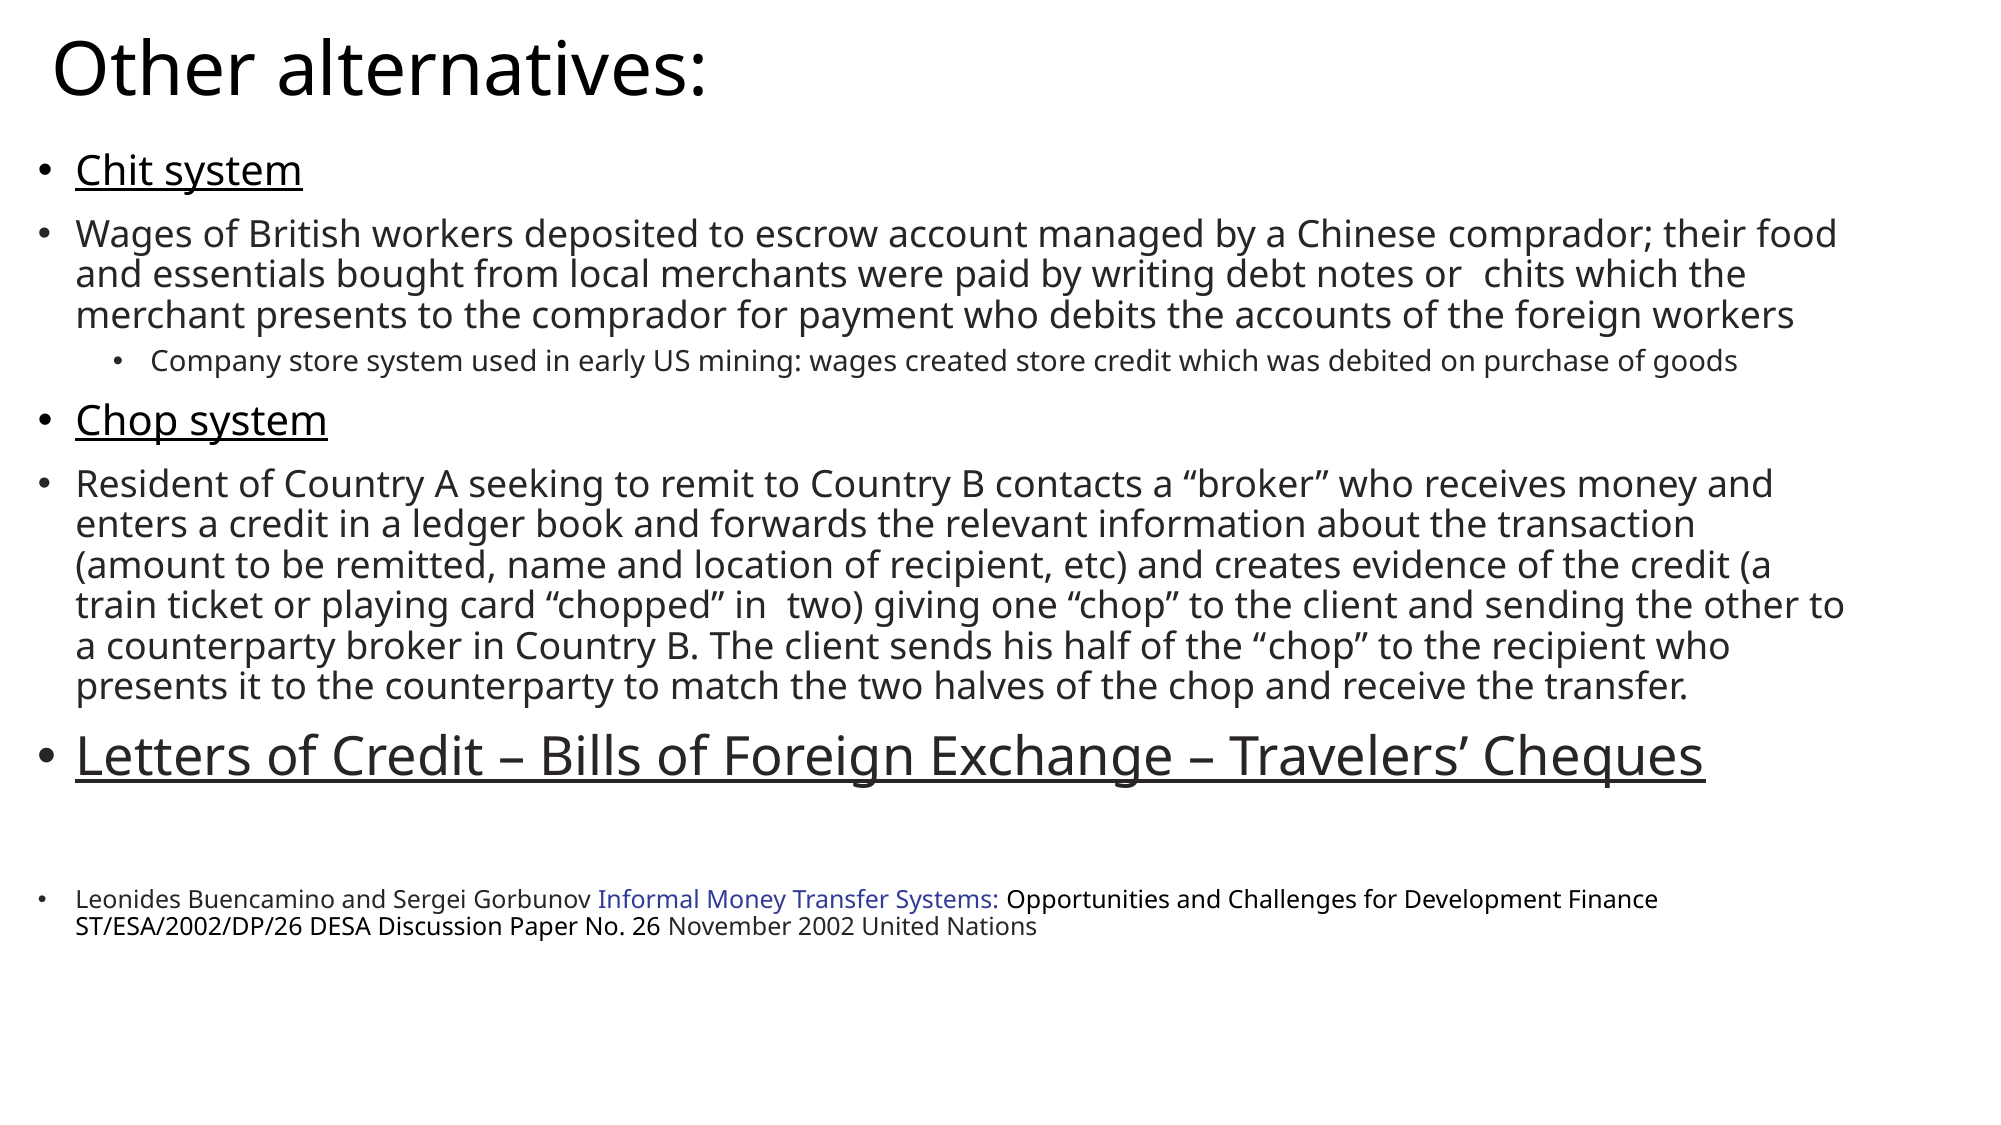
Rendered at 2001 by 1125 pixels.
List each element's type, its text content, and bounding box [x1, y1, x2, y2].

list Chit system Wages of British workers deposited to escrow account managed by a Chinese comprador; their food and essentials bought from local merchants were paid by writing debt notes or chits which the merchant presents to the comprador for payment who debits the accounts of the foreign workers Company store system used in early US mining: wages created store credit which was debited on purchase of goods Chop system Resident of Country A seeking to remit to Country B contacts a “broker” who receives money and enters a credit in a ledger book and forwards the relevant information about the transaction (amount to be remitted, name and location of recipient, etc) and creates evidence of the credit (a train ticket or playing card “chopped” in two) giving one “chop” to the client and sending the other to a counterparty broker in Country B. The client sends his half of the “chop” to the recipient who presents it to the counterparty to match the two halves of the chop and receive the transfer. Letters of Credit – Bills of Foreign Exchange – Travelers’ Cheques Leonides Buencamino and Sergei Gorbunov Informal Money Transfer Systems: Opportunities and Challenges for Development Finance ST/ESA/2002/DP/26 DESA Discussion Paper No. 26 November 2002 United Nations [22, 141, 1863, 1014]
title Other alternatives: [36, 0, 1849, 141]
